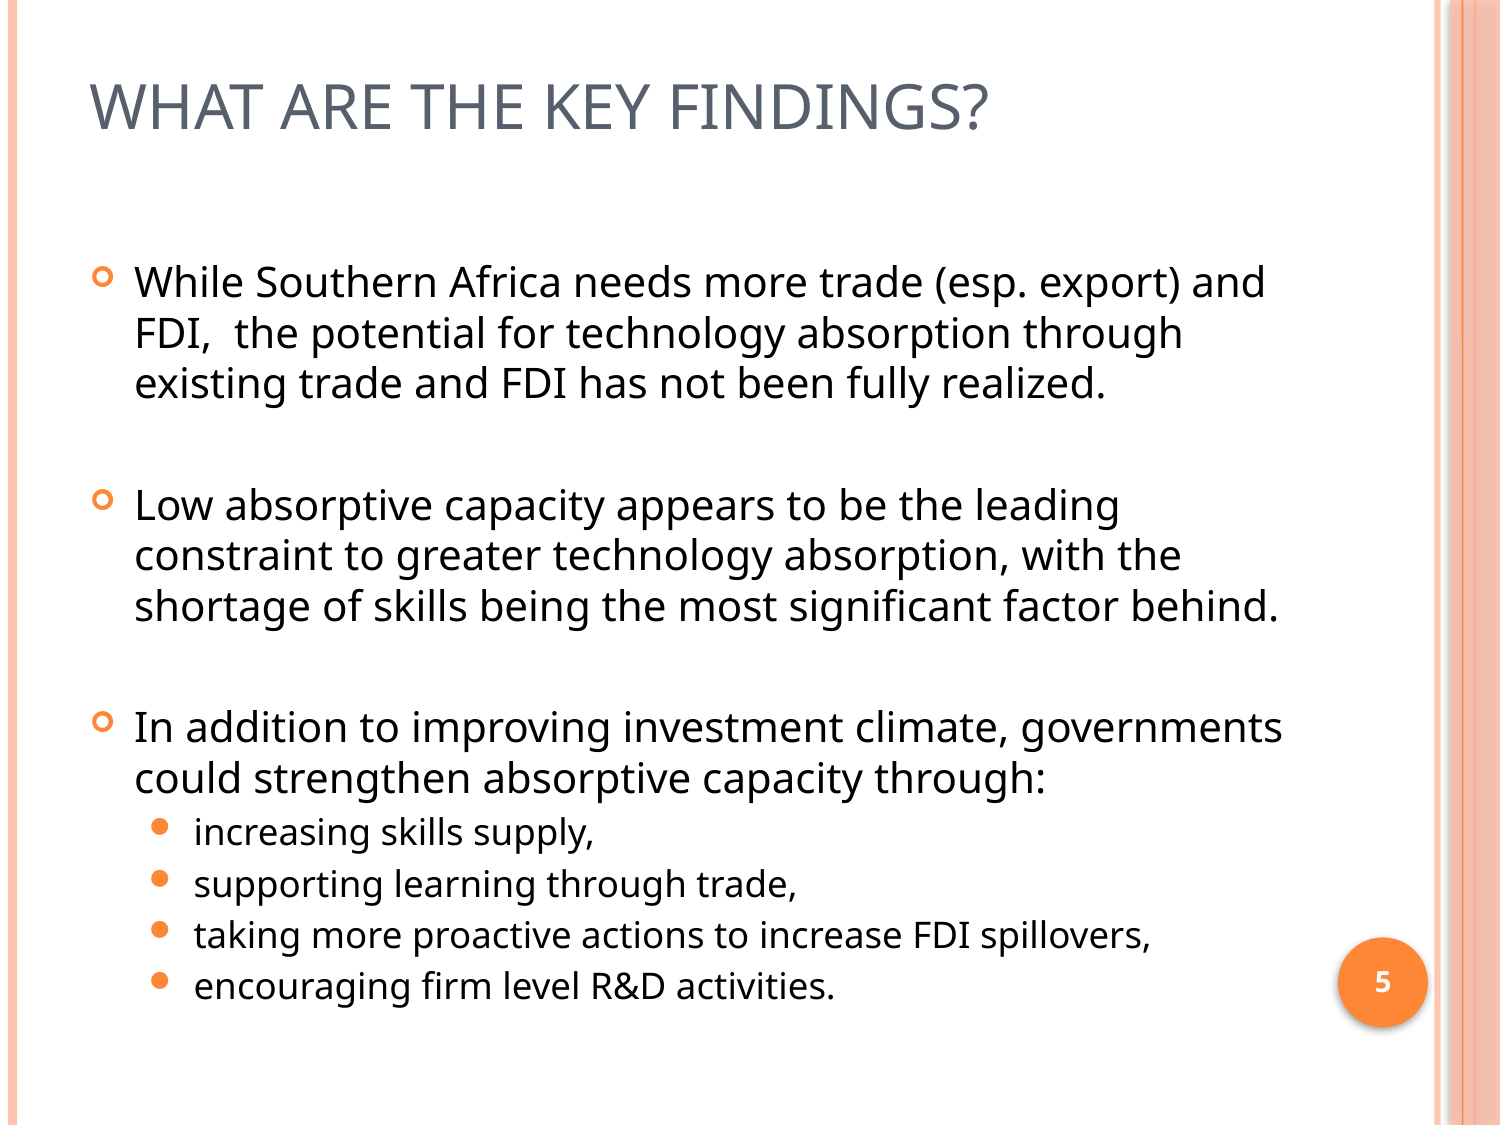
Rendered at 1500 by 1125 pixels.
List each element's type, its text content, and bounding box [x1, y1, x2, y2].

slide_number 5 [1333, 940, 1434, 1027]
title What are the Key Findings? [75, 45, 1300, 150]
list While Southern Africa needs more trade (esp. export) and FDI, the potential for technology absorption through existing trade and FDI has not been fully realized. Low absorptive capacity appears to be the leading constraint to greater technology absorption, with the shortage of skills being the most significant factor behind. In addition to improving investment climate, governments could strengthen absorptive capacity through: increasing skills supply, supporting learning through trade, taking more proactive actions to increase FDI spillovers, encouraging firm level R&D activities. [75, 187, 1300, 1062]
